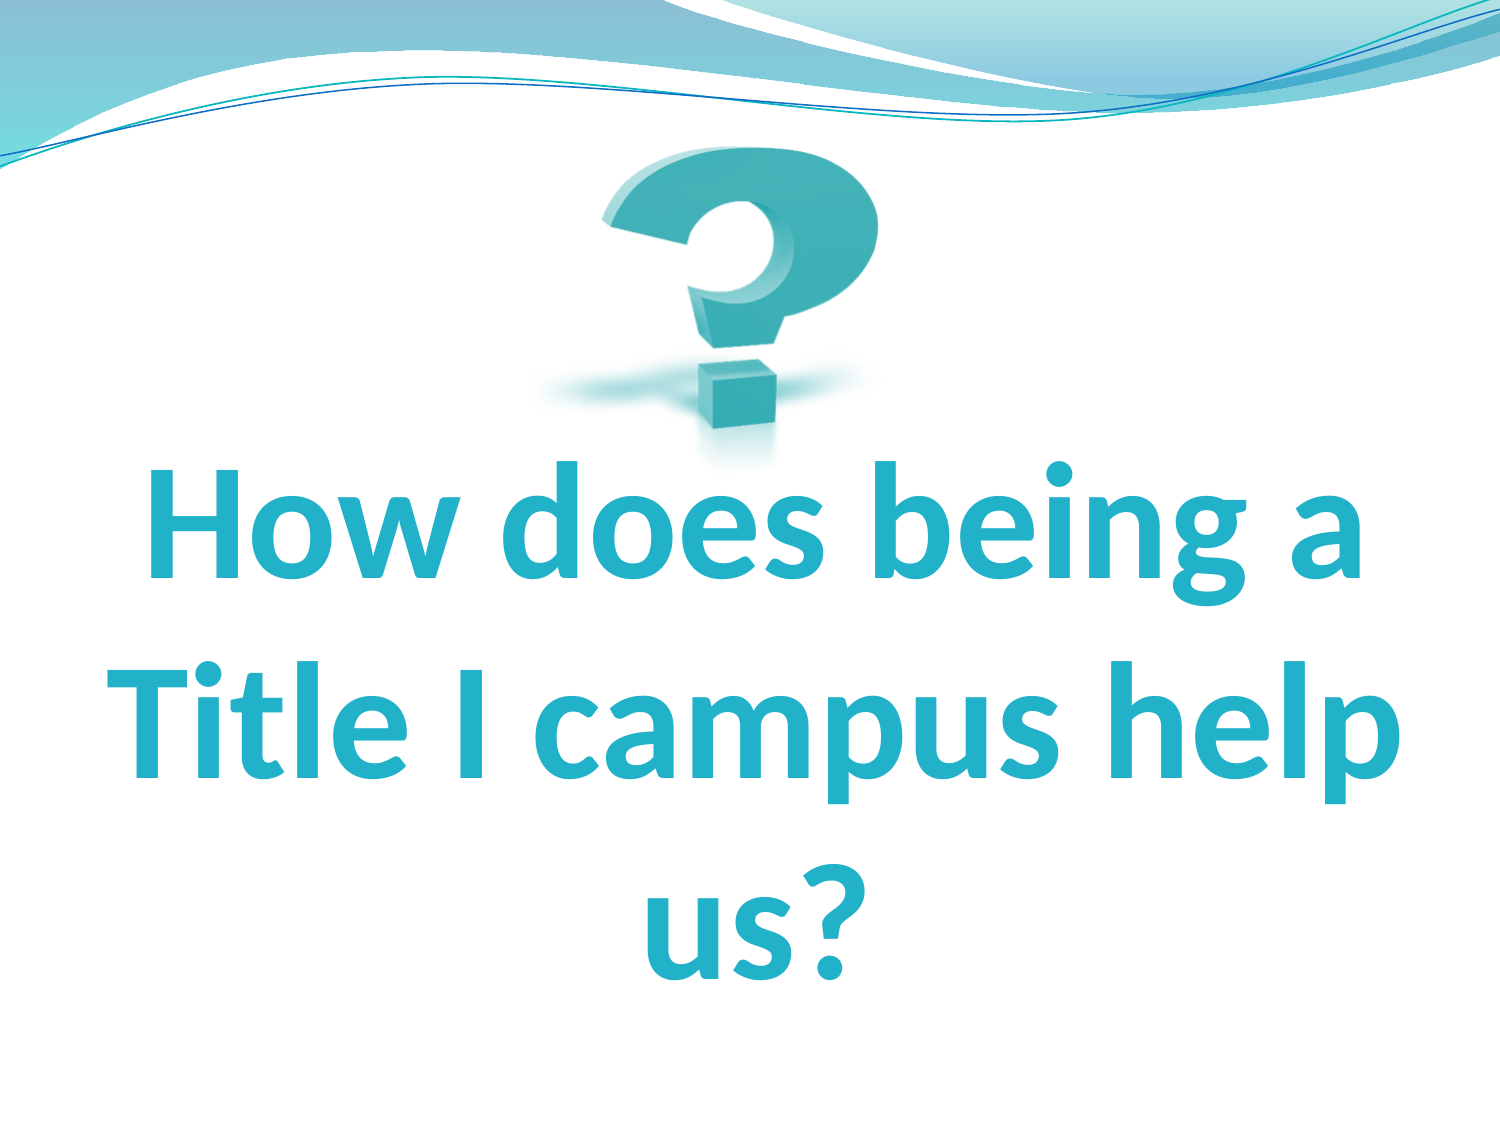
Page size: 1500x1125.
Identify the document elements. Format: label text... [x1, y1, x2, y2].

title How does being a Title I campus help us? [75, 237, 1438, 1013]
picture [512, 137, 912, 476]
